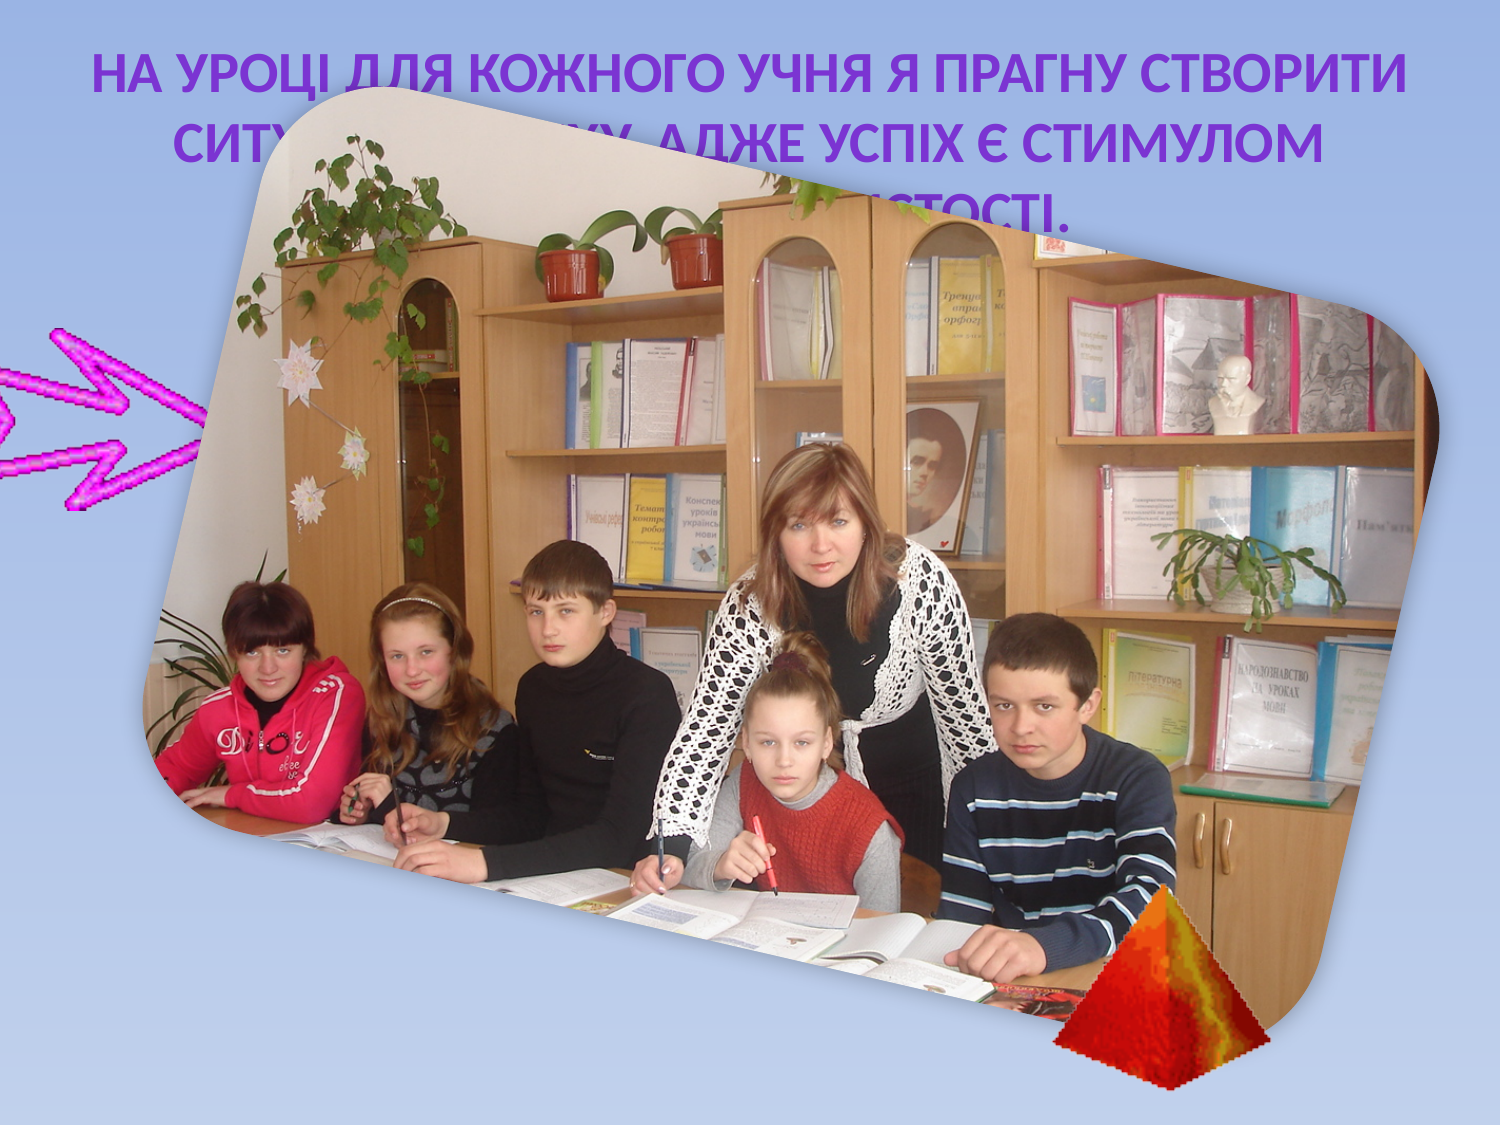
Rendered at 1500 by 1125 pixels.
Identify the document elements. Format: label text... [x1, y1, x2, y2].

picture [0, 86, 1440, 1125]
title На уроці для кожного учня я прагну створити ситуацію успіху, адже успіх є стимулом розвитку особистості. [75, 45, 1425, 233]
